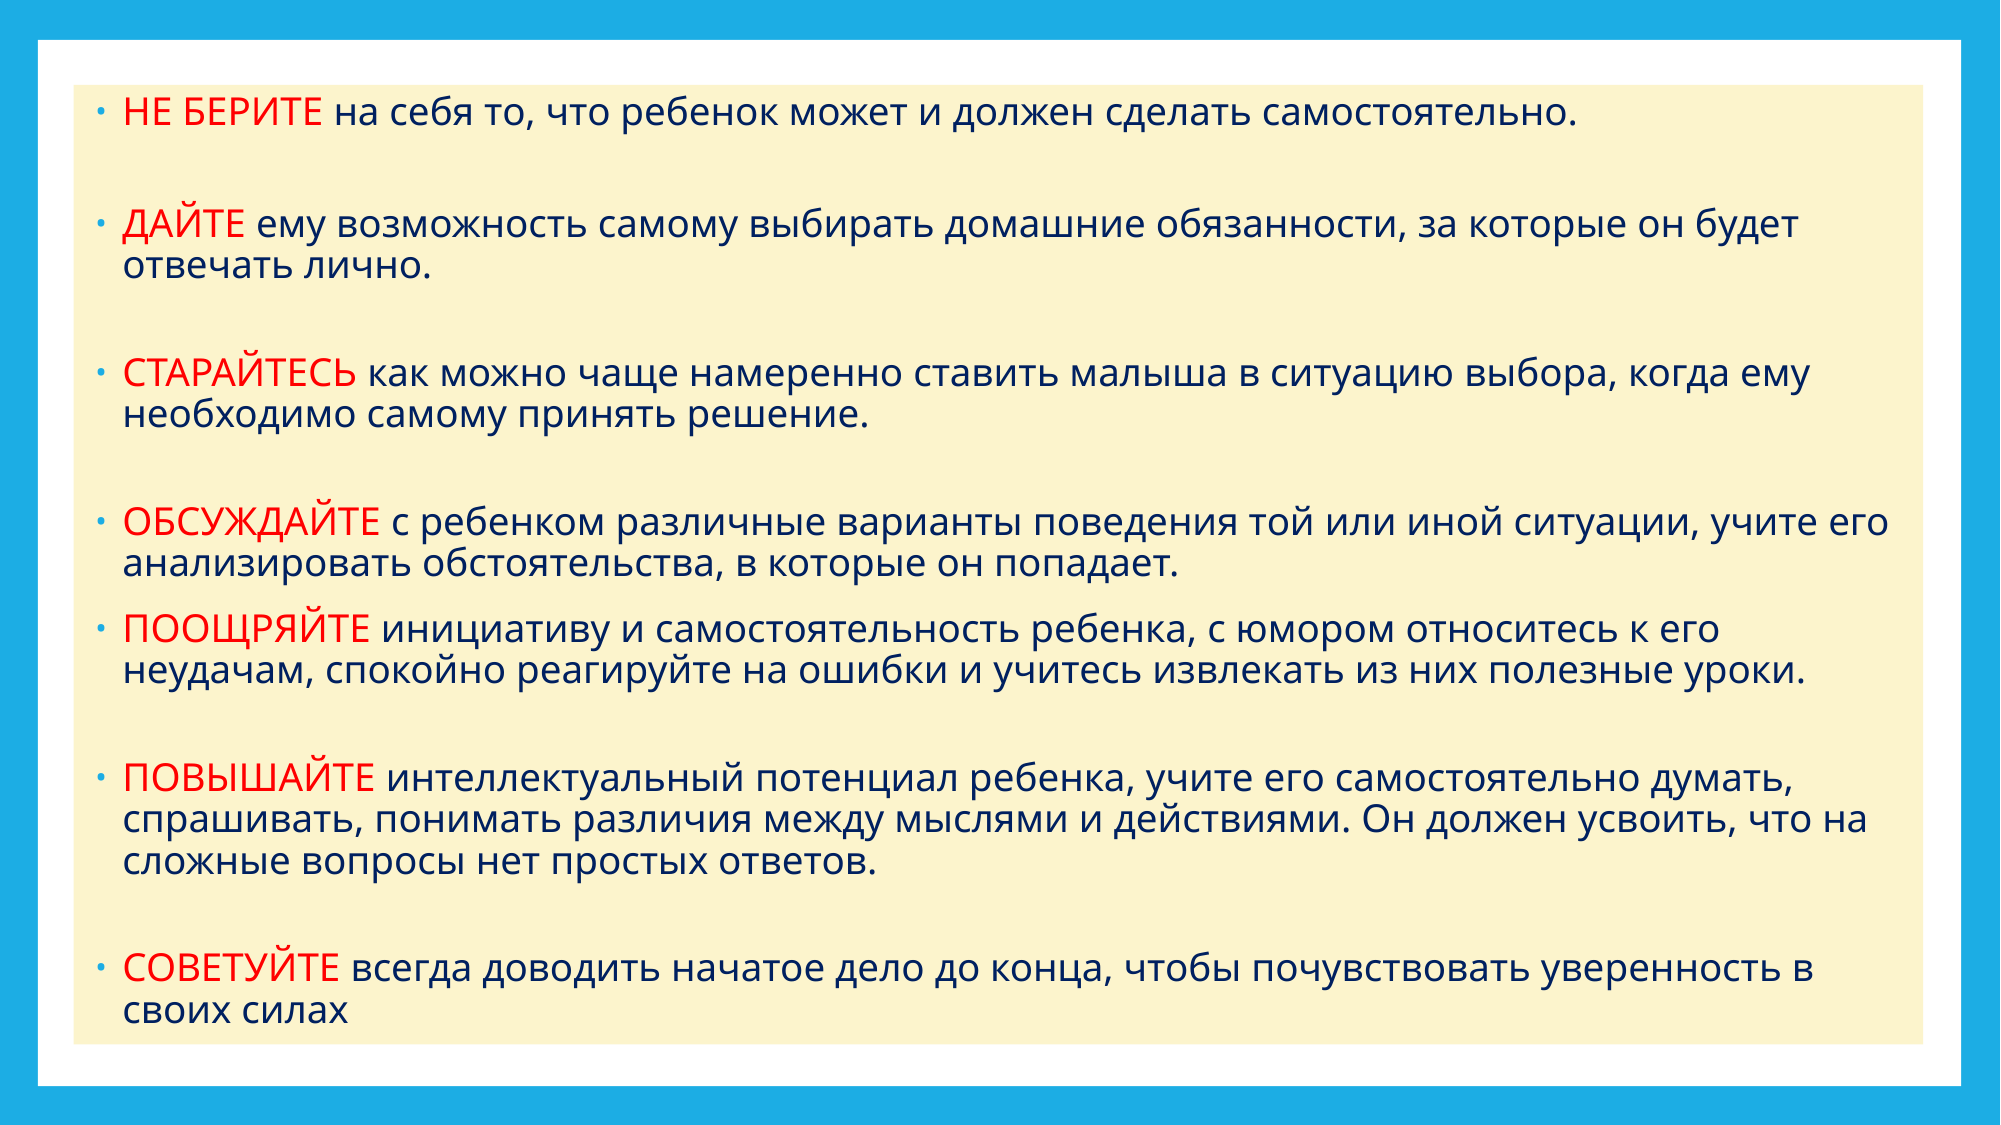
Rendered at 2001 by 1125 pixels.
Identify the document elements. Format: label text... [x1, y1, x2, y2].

list НЕ БЕРИТЕ на себя то, что ребенок может и должен сделать самостоятельно. ДАЙТЕ ему возможность самому выбирать домашние обязанности, за которые он будет отвечать лично. СТАРАЙТЕСЬ как можно чаще намеренно ставить малыша в ситуацию выбора, когда ему необходимо самому принять решение. ОБСУЖДАЙТЕ с ребенком различные варианты поведения той или иной ситуации, учите его анализировать обстоятельства, в которые он попадает. ПООЩРЯЙТЕ инициативу и самостоятельность ребенка, с юмором относитесь к его неудачам, спокойно реагируйте на ошибки и учитесь извлекать из них полезные уроки. ПОВЫШАЙТЕ интеллектуальный потенциал ребенка, учите его самостоятельно думать, спрашивать, понимать различия между мыслями и действиями. Он должен усвоить, что на сложные вопросы нет простых ответов. СОВЕТУЙТЕ всегда доводить начатое дело до конца, чтобы почувствовать уверенность в своих силах [73, 84, 1924, 1045]
